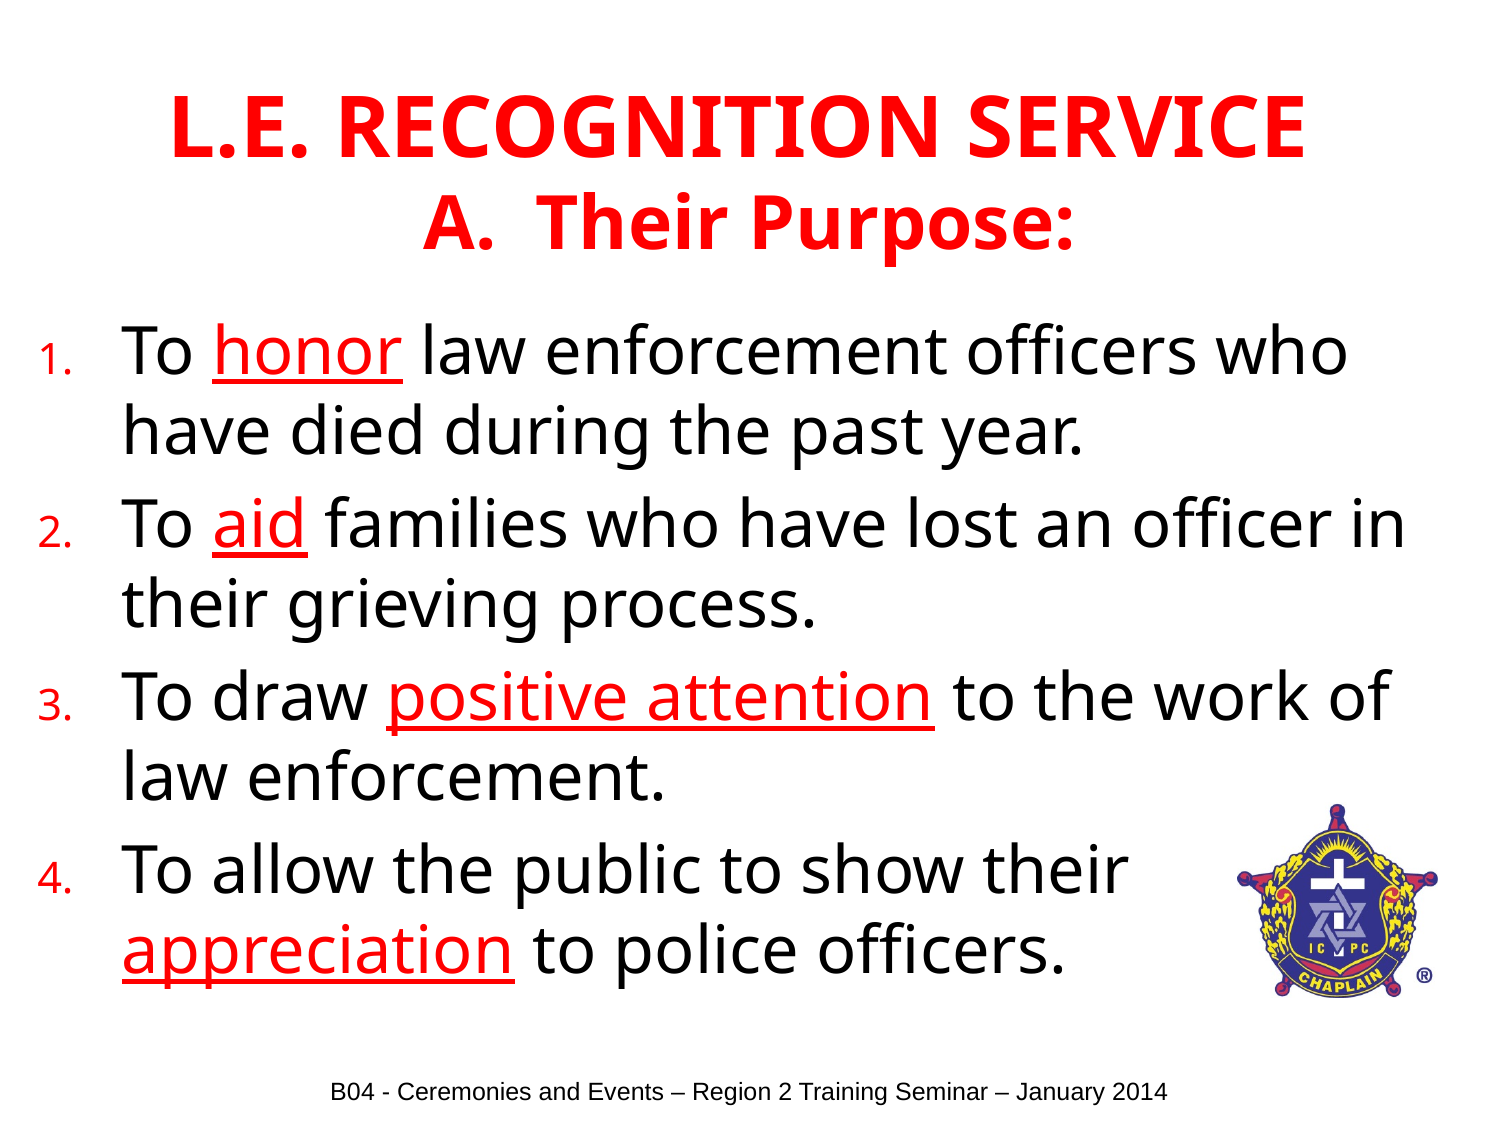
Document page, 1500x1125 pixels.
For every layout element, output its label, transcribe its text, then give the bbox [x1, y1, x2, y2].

picture [1237, 802, 1438, 998]
title L.E. RECOGNITION SERVICE A. Their Purpose: [0, 24, 1500, 299]
list To honor law enforcement officers who have died during the past year. To aid families who have lost an officer in their grieving process. To draw positive attention to the work of law enforcement. To allow the public to show their appreciation to police officers. [0, 299, 1500, 1052]
footer B04 - Ceremonies and Events – Region 2 Training Seminar – January 2014 [0, 1052, 1500, 1113]
